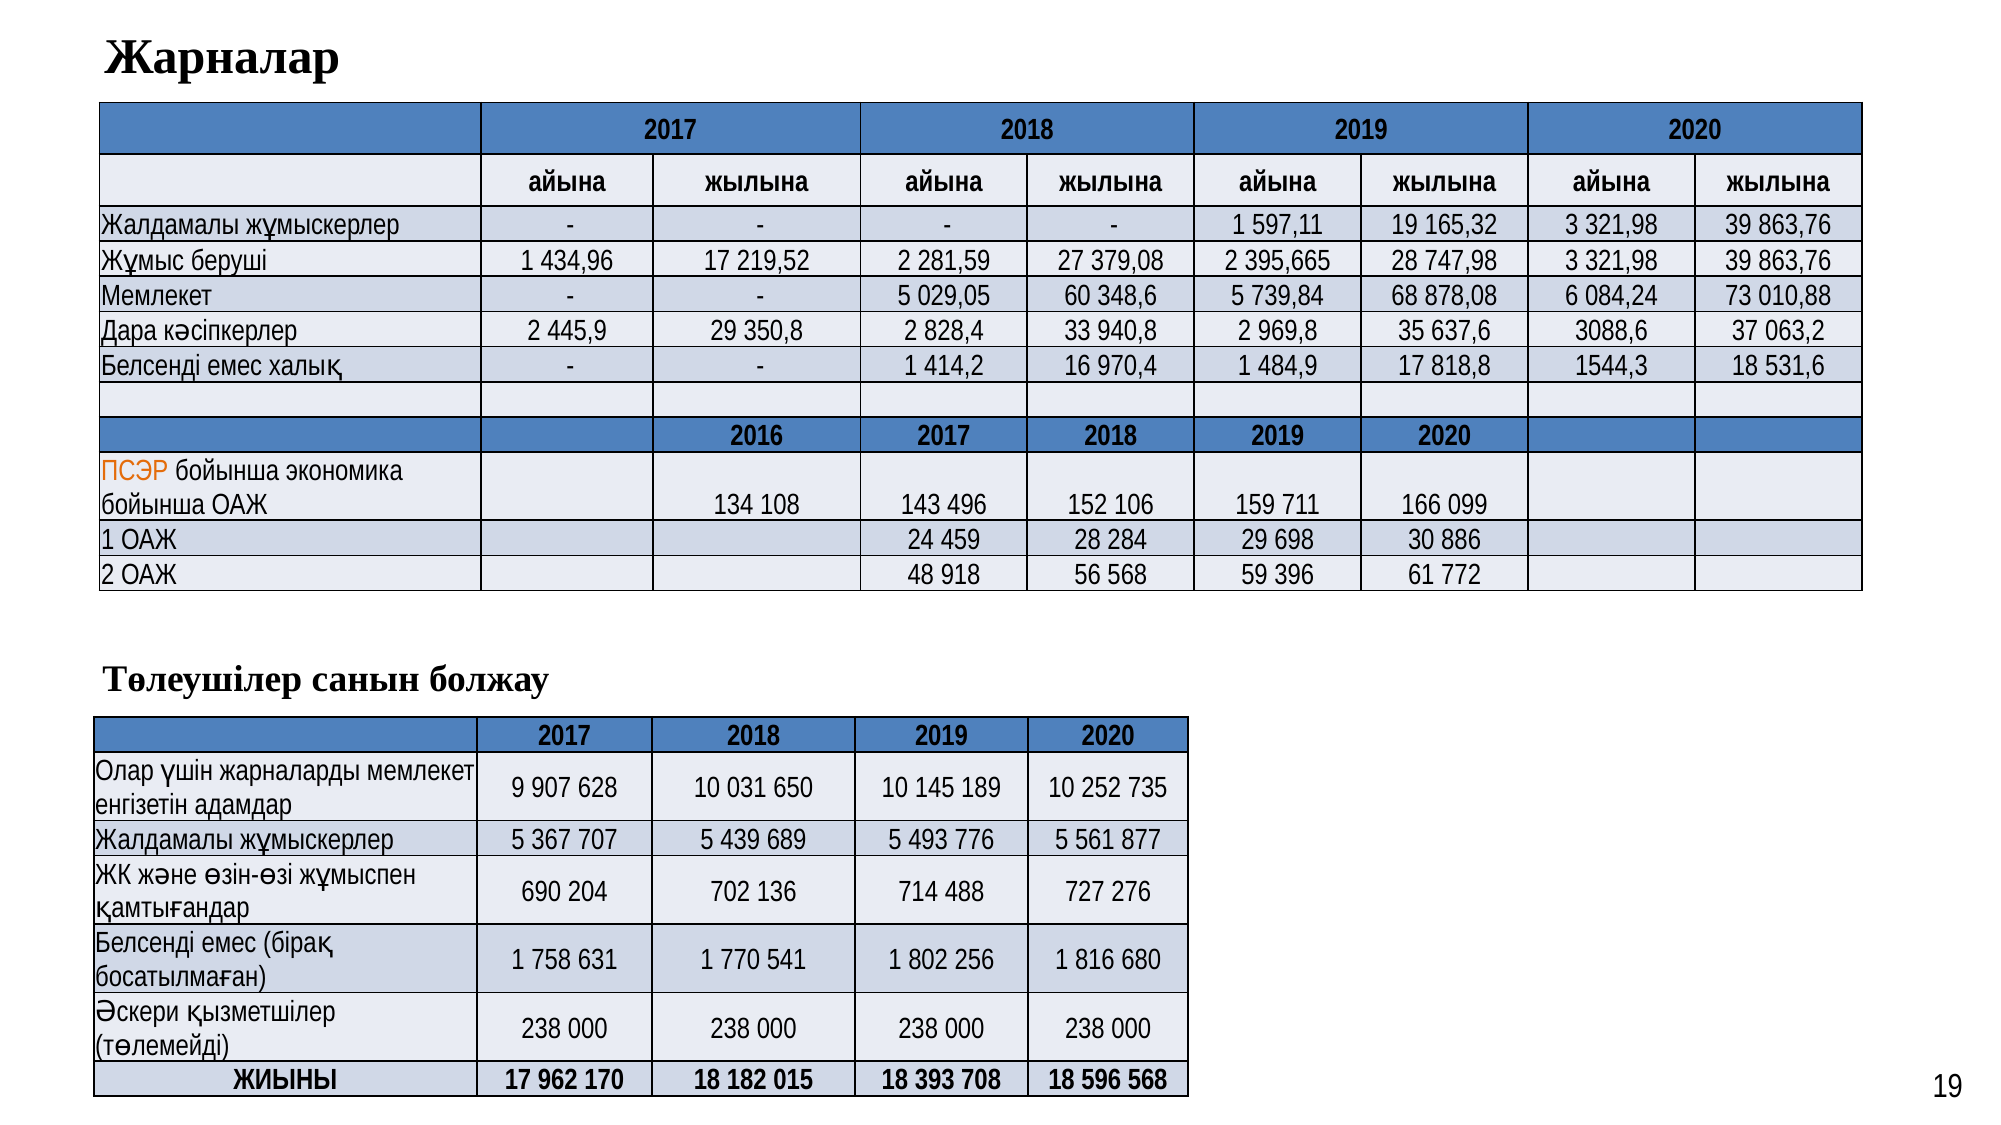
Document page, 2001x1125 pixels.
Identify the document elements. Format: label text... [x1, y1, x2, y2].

table_cell - [482, 347, 652, 381]
table_cell 18 393 708 [856, 1062, 1027, 1095]
table_cell 2016 [654, 418, 860, 451]
table_cell 18 182 015 [653, 1062, 854, 1095]
table_header 2017 [478, 718, 651, 751]
table_header 2019 [1195, 103, 1527, 153]
table_cell Жалдамалы жұмыскерлер [95, 821, 476, 855]
table_cell [482, 453, 652, 519]
table_cell айына [482, 155, 652, 205]
table_cell 143 496 [861, 453, 1026, 519]
text_box Төлеушілер санын болжау [87, 646, 565, 706]
table_header 2020 [1529, 103, 1861, 153]
table_cell 73 010,88 [1696, 277, 1861, 311]
table_cell [1696, 521, 1861, 555]
table_cell 5 367 707 [478, 821, 651, 855]
table_cell [654, 556, 860, 590]
table_cell 29 698 [1195, 521, 1360, 555]
table_cell 30 886 [1362, 521, 1527, 555]
table_header 2018 [653, 718, 854, 751]
text_box Жарналар [89, 16, 422, 92]
table_cell 2 969,8 [1195, 312, 1360, 346]
table_cell 39 863,76 [1696, 242, 1861, 275]
table_cell 9 907 628 [478, 753, 651, 820]
table_cell - [654, 277, 860, 311]
table_cell 61 772 [1362, 556, 1527, 590]
table_cell [1529, 453, 1694, 519]
table_cell Әскери қызметшілер (төлемейді) [95, 993, 476, 1060]
table_cell айына [1195, 155, 1360, 205]
table_cell [482, 556, 652, 590]
table_cell 3088,6 [1529, 312, 1694, 346]
table_cell 2 395,665 [1195, 242, 1360, 275]
table_cell [100, 418, 480, 451]
table_cell 159 711 [1195, 453, 1360, 519]
table_cell 18 531,6 [1696, 347, 1861, 381]
table_cell [482, 383, 652, 416]
table_cell 33 940,8 [1028, 312, 1193, 346]
table_cell [1696, 383, 1861, 416]
table_cell 17 818,8 [1362, 347, 1527, 381]
table_header [100, 103, 480, 153]
table_cell 10 031 650 [653, 753, 854, 820]
table_cell 152 106 [1028, 453, 1193, 519]
table_cell - [1028, 207, 1193, 240]
table_cell [861, 383, 1026, 416]
table_cell 10 145 189 [856, 753, 1027, 820]
table_cell Жалдамалы жұмыскерлер [100, 207, 480, 240]
table_cell 18 596 568 [1029, 1062, 1187, 1095]
table_cell Мемлекет [100, 277, 480, 311]
table_cell Олар үшін жарналарды мемлекет енгізетін адамдар [95, 753, 476, 820]
table_cell 3 321,98 [1529, 242, 1694, 275]
table_header 2018 [861, 103, 1193, 153]
table_cell 16 970,4 [1028, 347, 1193, 381]
table_cell 19 165,32 [1362, 207, 1527, 240]
table_cell 48 918 [861, 556, 1026, 590]
table_cell ПСЭР бойынша экономика бойынша ОАЖ [100, 453, 480, 519]
table_cell 238 000 [856, 993, 1027, 1060]
table_cell 166 099 [1362, 453, 1527, 519]
table_header [95, 718, 476, 751]
table_cell 1 597,11 [1195, 207, 1360, 240]
table_cell Белсенді емес (бірақ босатылмаған) [95, 925, 476, 992]
table_cell 1 802 256 [856, 925, 1027, 992]
table_cell 1544,3 [1529, 347, 1694, 381]
table_cell 68 878,08 [1362, 277, 1527, 311]
table_cell 59 396 [1195, 556, 1360, 590]
table_cell 2017 [861, 418, 1026, 451]
table_cell 727 276 [1029, 856, 1187, 923]
table_cell 17 219,52 [654, 242, 860, 275]
table_cell [100, 383, 480, 416]
table_cell 1 ОАЖ [100, 521, 480, 555]
table_cell 6 084,24 [1529, 277, 1694, 311]
table_cell 5 739,84 [1195, 277, 1360, 311]
table_cell 60 348,6 [1028, 277, 1193, 311]
table_cell - [482, 207, 652, 240]
table_cell 238 000 [1029, 993, 1187, 1060]
table_cell 17 962 170 [478, 1062, 651, 1095]
table_cell 238 000 [653, 993, 854, 1060]
table_cell 1 434,96 [482, 242, 652, 275]
table_cell 24 459 [861, 521, 1026, 555]
table_cell 690 204 [478, 856, 651, 923]
table_cell Жұмыс беруші [100, 242, 480, 275]
table_cell [100, 155, 480, 205]
table_cell [1195, 383, 1360, 416]
table_cell 238 000 [478, 993, 651, 1060]
table_cell Дара кәсіпкерлер [100, 312, 480, 346]
table_cell [1529, 521, 1694, 555]
table_cell [654, 521, 860, 555]
table_cell 28 747,98 [1362, 242, 1527, 275]
table_cell 56 568 [1028, 556, 1193, 590]
table_cell жылына [1028, 155, 1193, 205]
table_header 2019 [856, 718, 1027, 751]
table_cell - [654, 207, 860, 240]
table_cell 1 758 631 [478, 925, 651, 992]
table_cell 2018 [1028, 418, 1193, 451]
table_cell 35 637,6 [1362, 312, 1527, 346]
table_cell 702 136 [653, 856, 854, 923]
table_cell жылына [1362, 155, 1527, 205]
table_cell [1696, 556, 1861, 590]
table_cell 5 439 689 [653, 821, 854, 855]
table_cell [1529, 383, 1694, 416]
table_cell Белсенді емес халық [100, 347, 480, 381]
table_cell 714 488 [856, 856, 1027, 923]
table_cell 1 414,2 [861, 347, 1026, 381]
table_cell [1028, 383, 1193, 416]
table_cell жылына [1696, 155, 1861, 205]
table_cell 37 063,2 [1696, 312, 1861, 346]
table_cell 2 445,9 [482, 312, 652, 346]
table_cell 5 029,05 [861, 277, 1026, 311]
table_cell 1 770 541 [653, 925, 854, 992]
table_cell [654, 383, 860, 416]
table_cell 3 321,98 [1529, 207, 1694, 240]
table_cell 10 252 735 [1029, 753, 1187, 820]
table_cell 134 108 [654, 453, 860, 519]
slide_number 19 [1511, 1054, 1978, 1115]
table_cell 5 493 776 [856, 821, 1027, 855]
table_cell 27 379,08 [1028, 242, 1193, 275]
table_cell [1696, 453, 1861, 519]
table_cell - [654, 347, 860, 381]
table_cell ЖК және өзін-өзі жұмыспен қамтығандар [95, 856, 476, 923]
table_cell - [861, 207, 1026, 240]
table_cell 2020 [1362, 418, 1527, 451]
table_cell 39 863,76 [1696, 207, 1861, 240]
table_cell айына [861, 155, 1026, 205]
table_cell 2019 [1195, 418, 1360, 451]
table_cell [1529, 418, 1694, 451]
table_cell 1 816 680 [1029, 925, 1187, 992]
table_cell жылына [654, 155, 860, 205]
table_cell 2 281,59 [861, 242, 1026, 275]
table_header 2017 [482, 103, 860, 153]
table_cell 29 350,8 [654, 312, 860, 346]
table_cell [1362, 383, 1527, 416]
table_cell ЖИЫНЫ [95, 1062, 476, 1095]
table_cell 1 484,9 [1195, 347, 1360, 381]
table_cell [482, 521, 652, 555]
table_cell 2 ОАЖ [100, 556, 480, 590]
table_cell [1696, 418, 1861, 451]
table_cell 28 284 [1028, 521, 1193, 555]
table_cell 2 828,4 [861, 312, 1026, 346]
table_cell [1529, 556, 1694, 590]
table_cell айына [1529, 155, 1694, 205]
table_cell - [482, 277, 652, 311]
table_cell 5 561 877 [1029, 821, 1187, 855]
table_cell [482, 418, 652, 451]
table_header 2020 [1029, 718, 1187, 751]
